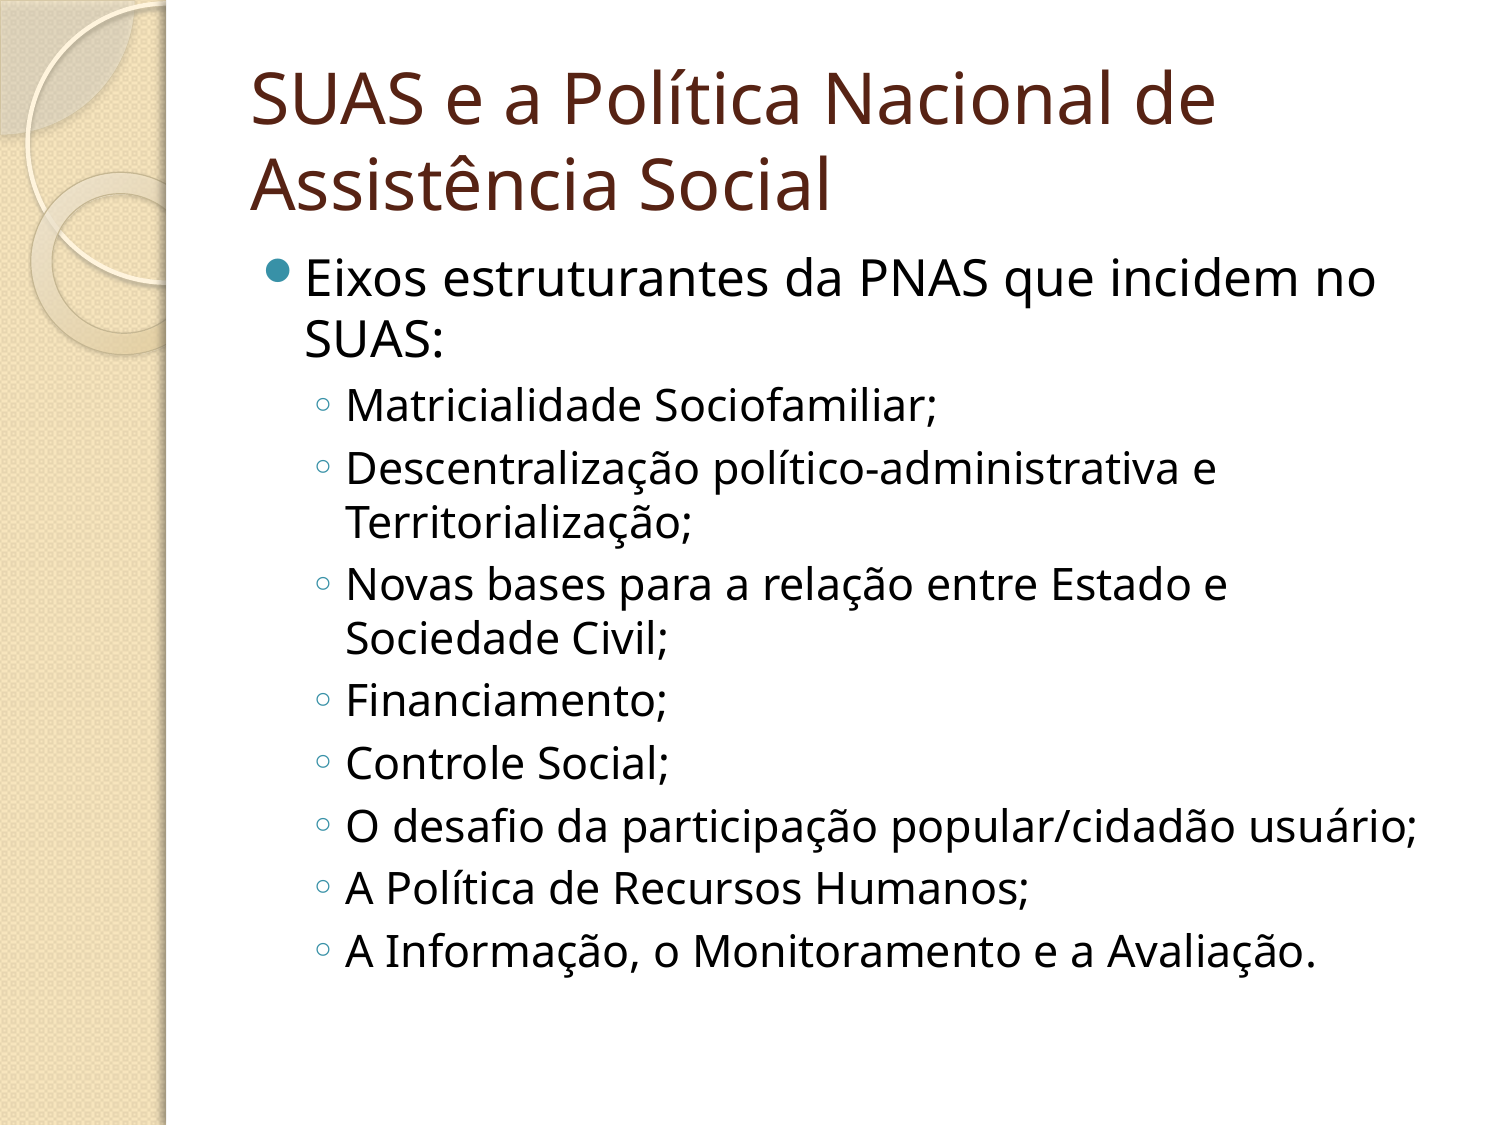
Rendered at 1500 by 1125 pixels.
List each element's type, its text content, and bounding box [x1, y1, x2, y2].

list Eixos estruturantes da PNAS que incidem no SUAS: Matricialidade Sociofamiliar; Descentralização político-administrativa e Territorialização; Novas bases para a relação entre Estado e Sociedade Civil; Financiamento; Controle Social; O desafio da participação popular/cidadão usuário; A Política de Recursos Humanos; A Informação, o Monitoramento e a Avaliação. [235, 237, 1466, 1025]
title SUAS e a Política Nacional de Assistência Social [235, 45, 1466, 233]
